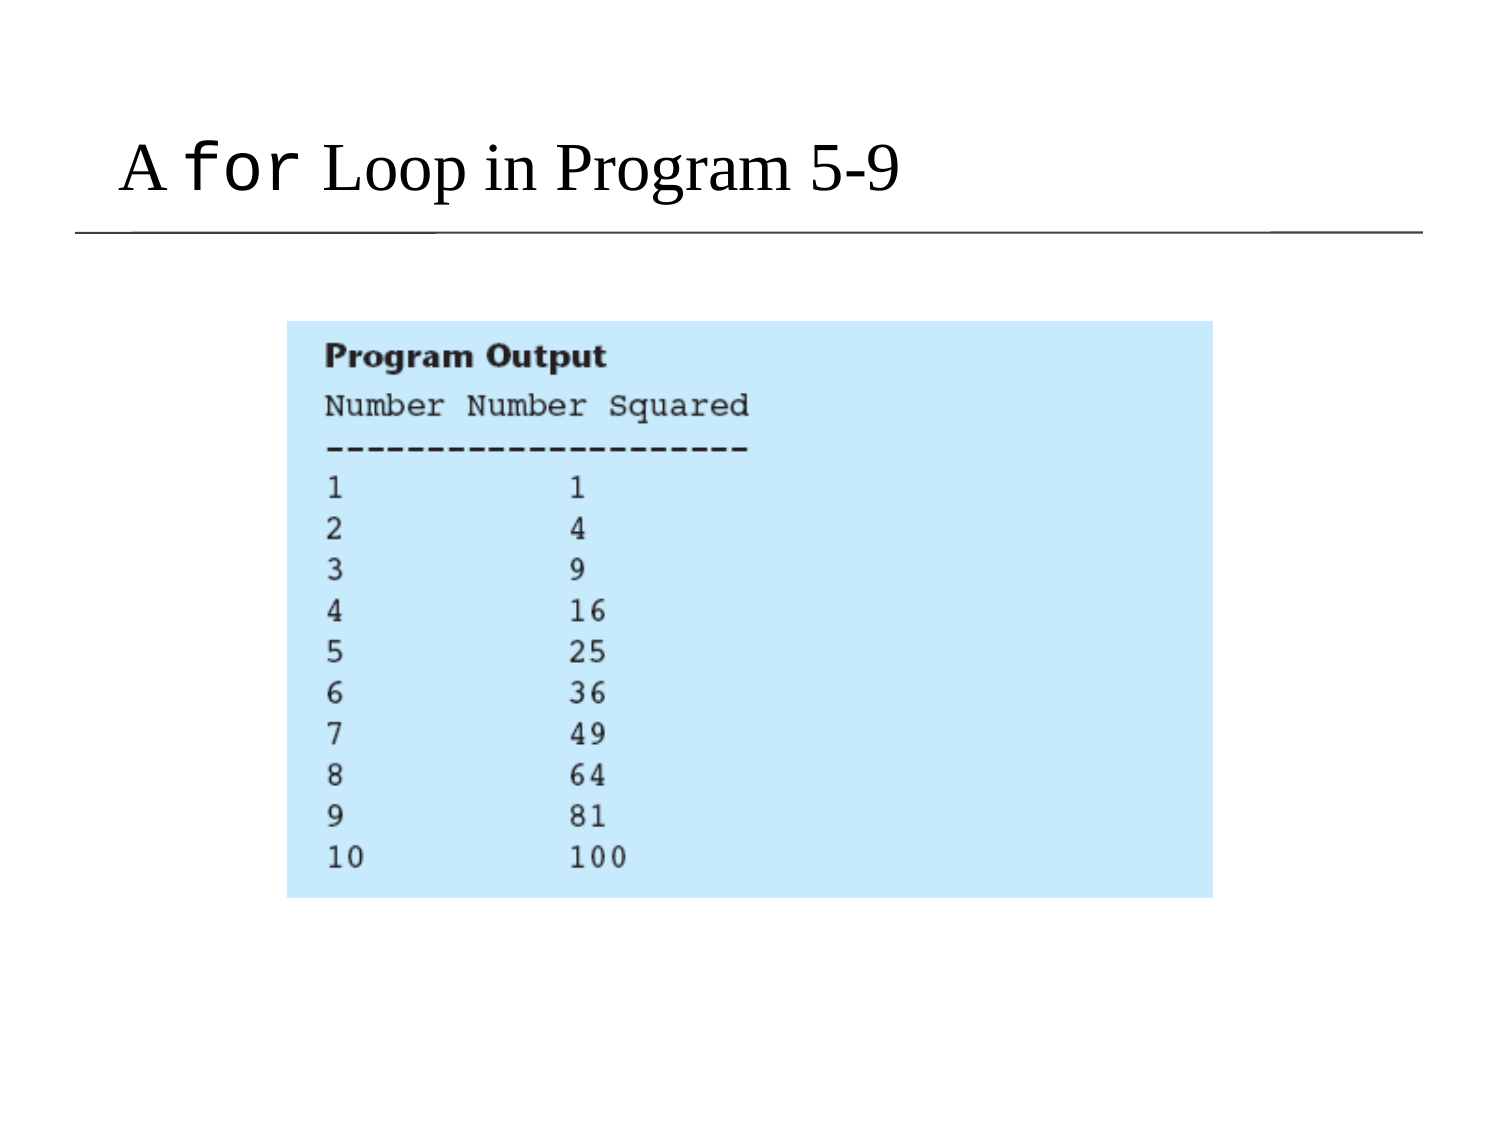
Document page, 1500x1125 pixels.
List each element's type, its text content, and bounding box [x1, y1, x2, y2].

picture [287, 320, 1213, 898]
title A for Loop in Program 5-9 [103, 59, 1397, 278]
